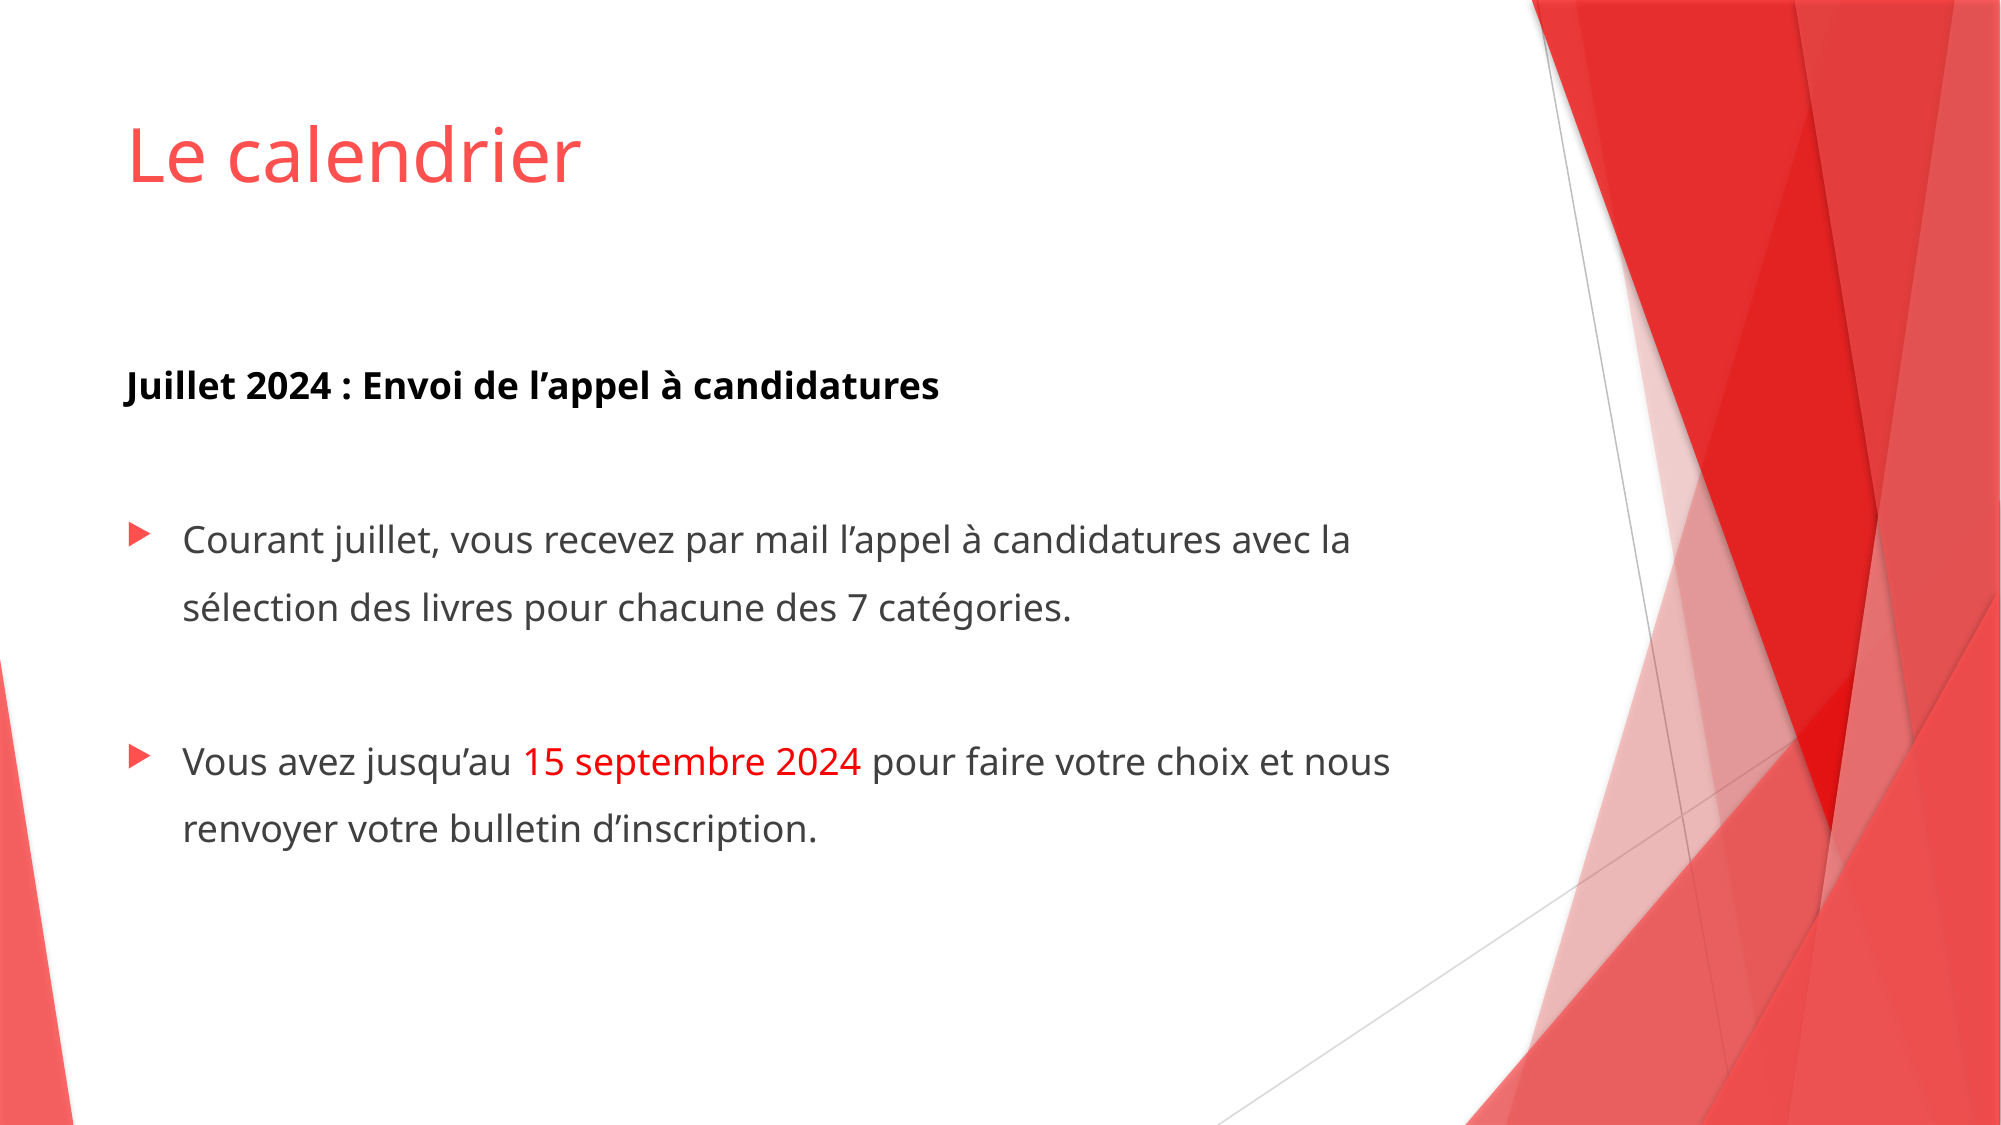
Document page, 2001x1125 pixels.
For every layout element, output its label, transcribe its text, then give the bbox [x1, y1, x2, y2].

title Le calendrier [111, 99, 1522, 317]
list Juillet 2024 : Envoi de l’appel à candidatures Courant juillet, vous recevez par mail l’appel à candidatures avec la sélection des livres pour chacune des 7 catégories. Vous avez jusqu’au 15 septembre 2024 pour faire votre choix et nous renvoyer votre bulletin d’inscription. [111, 354, 1522, 992]
